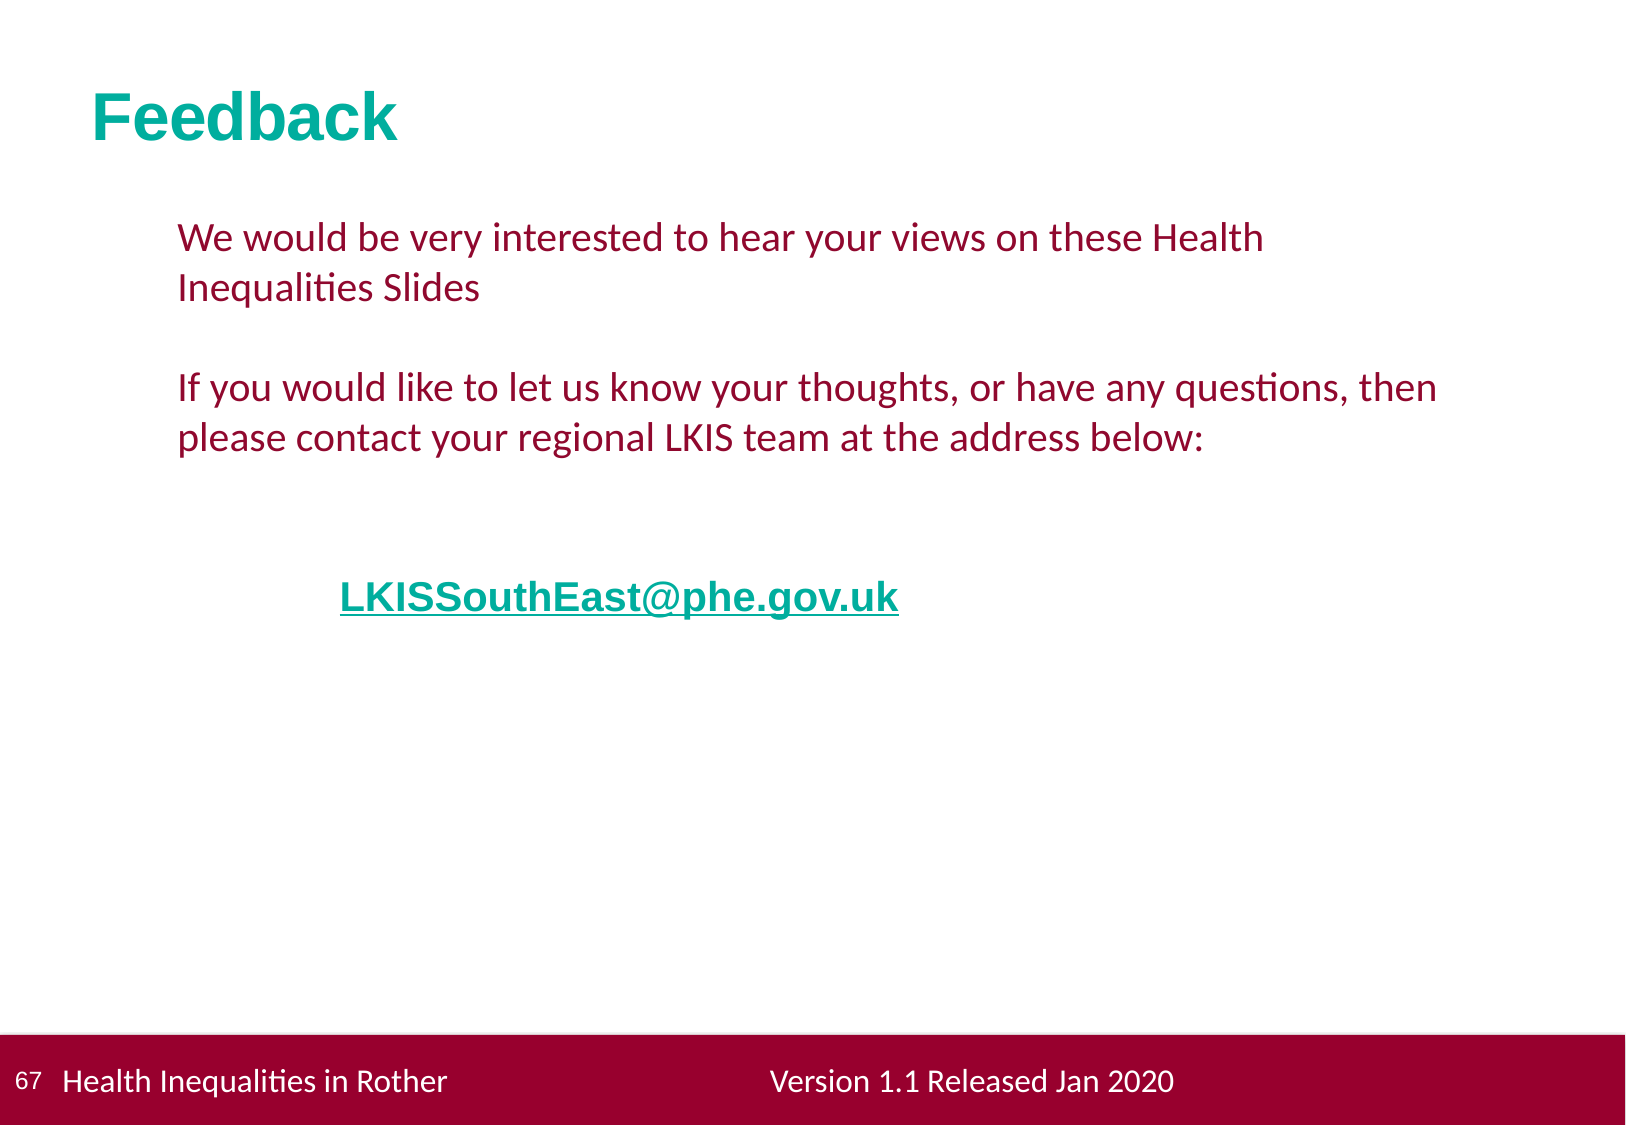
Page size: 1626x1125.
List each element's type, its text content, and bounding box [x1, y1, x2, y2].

text_box LKISSouthEast@phe.gov.uk [324, 562, 1300, 628]
text_box We would be very interested to hear your views on these Health Inequalities Slides If you would like to let us know your thoughts, or have any questions, then please contact your regional LKIS team at the address below: [162, 202, 1463, 468]
title Feedback [91, 19, 1534, 207]
text_box Health Inequalities in Rother Version 1.1 Released Jan 2020 [10, 1052, 1448, 1107]
